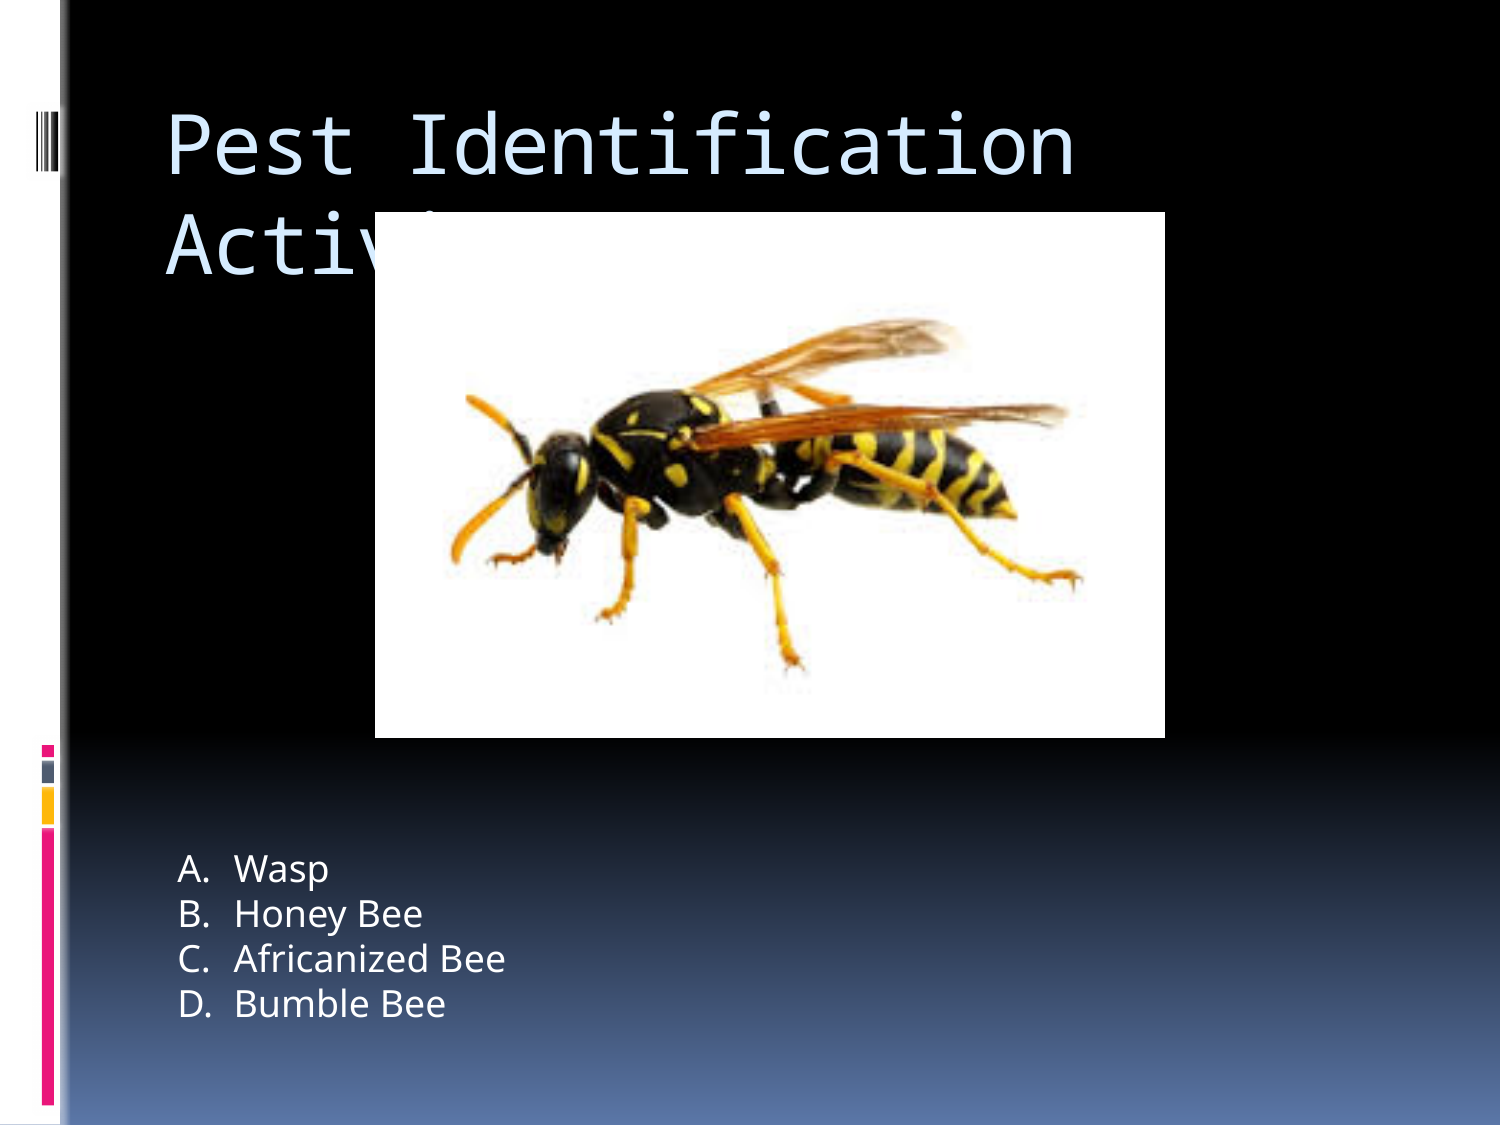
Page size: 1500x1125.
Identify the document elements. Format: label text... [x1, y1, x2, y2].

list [374, 211, 1166, 739]
title Pest Identification Activity [150, 83, 1425, 234]
text_box Wasp Honey Bee Africanized Bee Bumble Bee [162, 837, 1075, 1033]
